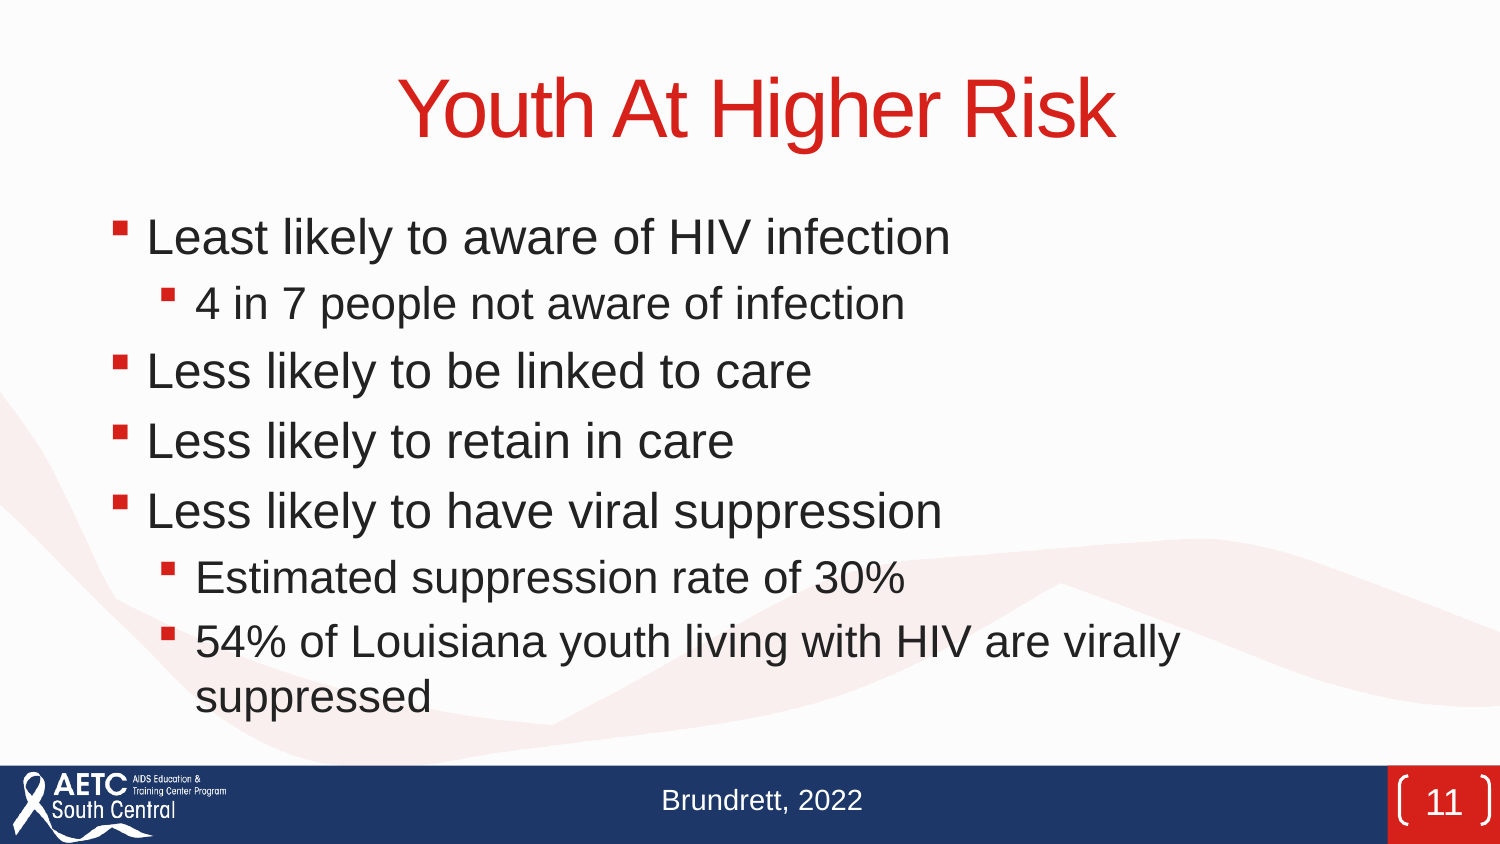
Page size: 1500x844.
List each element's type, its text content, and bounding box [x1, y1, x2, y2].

text_box Brundrett, 2022 [387, 773, 1138, 824]
slide_number 11 [1397, 774, 1492, 827]
picture [12, 770, 227, 844]
list Least likely to aware of HIV infection 4 in 7 people not aware of infection Less likely to be linked to care Less likely to retain in care Less likely to have viral suppression Estimated suppression rate of 30% 54% of Louisiana youth living with HIV are virally suppressed [75, 196, 1440, 735]
title Youth At Higher Risk [75, 33, 1440, 175]
